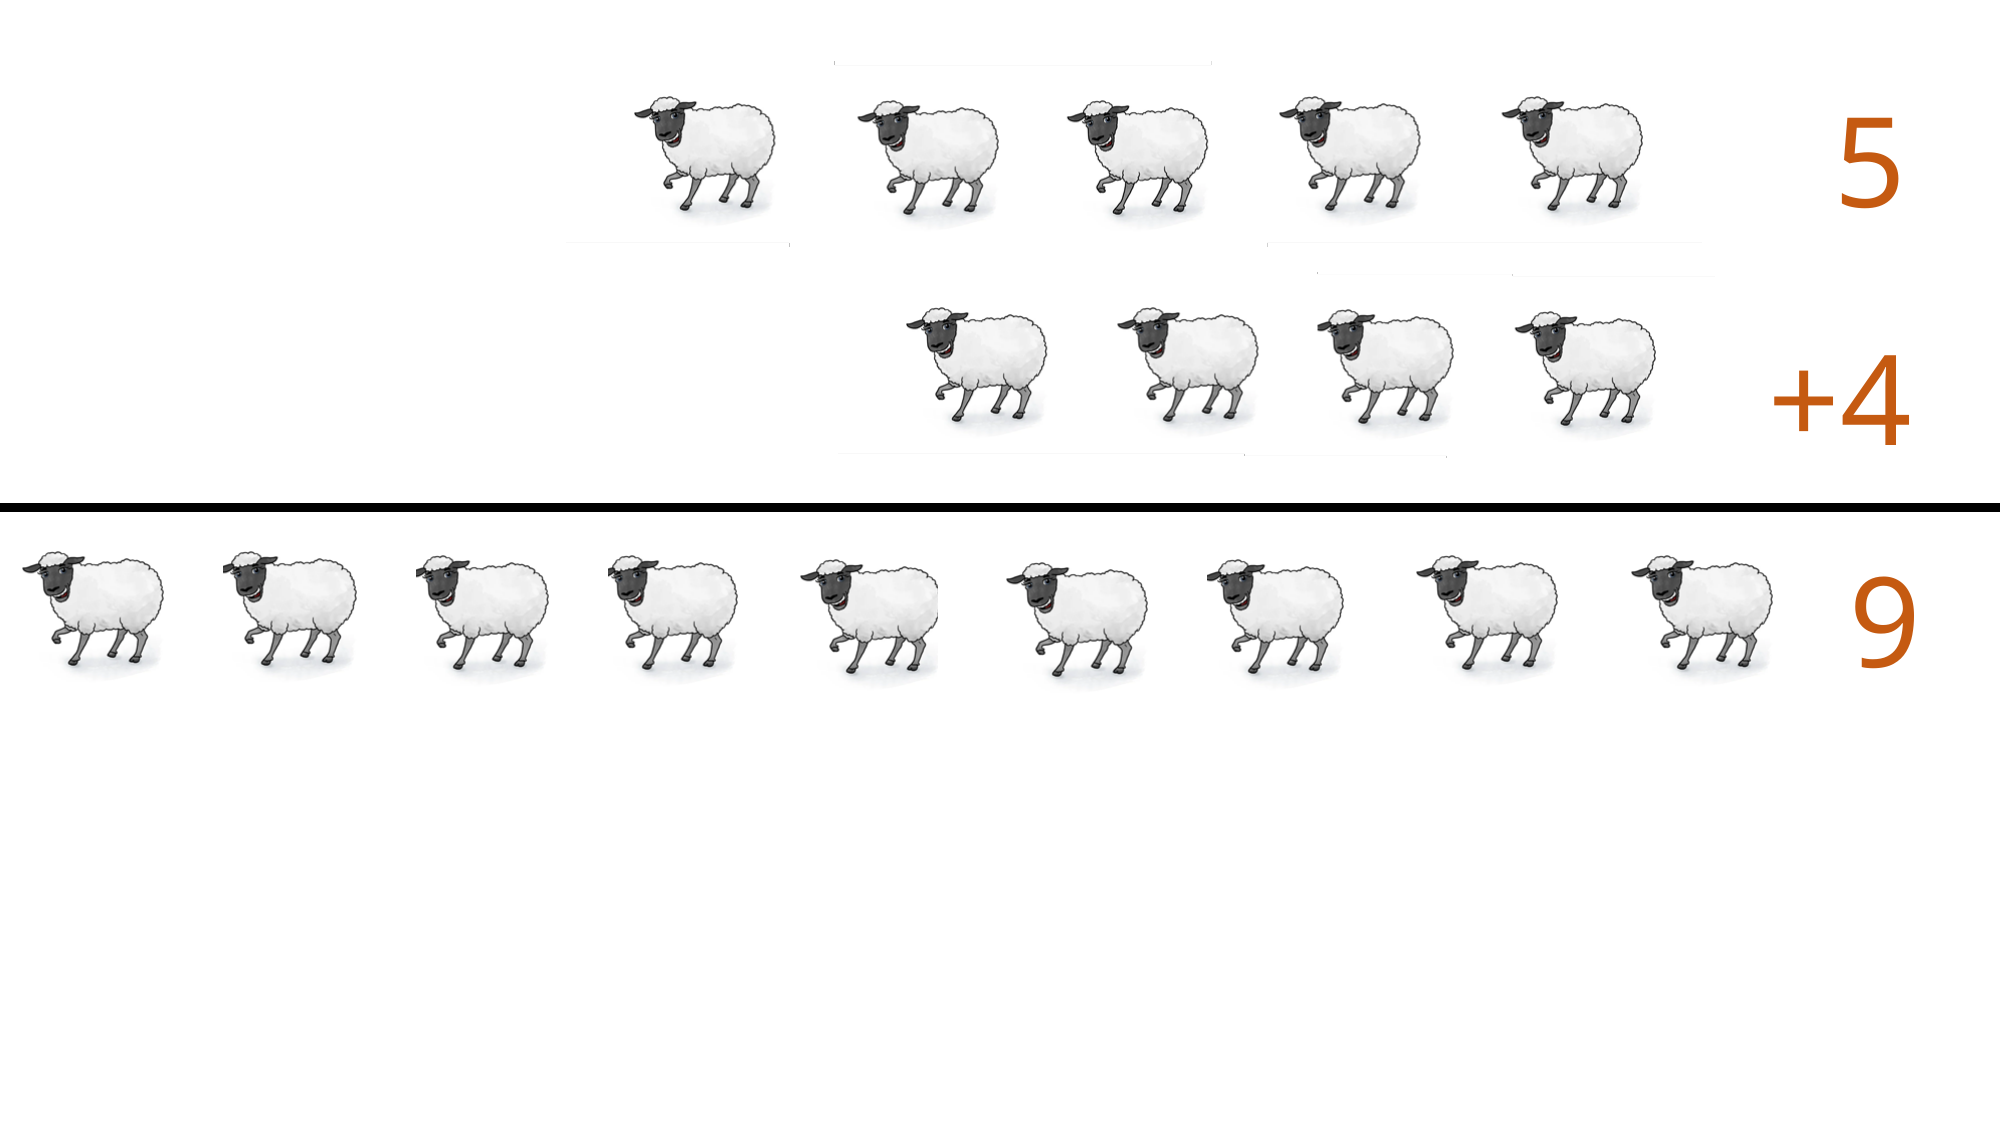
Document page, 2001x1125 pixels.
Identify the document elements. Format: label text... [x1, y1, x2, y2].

picture [838, 272, 1715, 458]
picture [566, 61, 1702, 247]
text_box 9 [1834, 534, 1937, 700]
picture [0, 516, 1832, 709]
text_box +4 [1753, 313, 1927, 479]
text_box 5 [1819, 75, 1921, 241]
